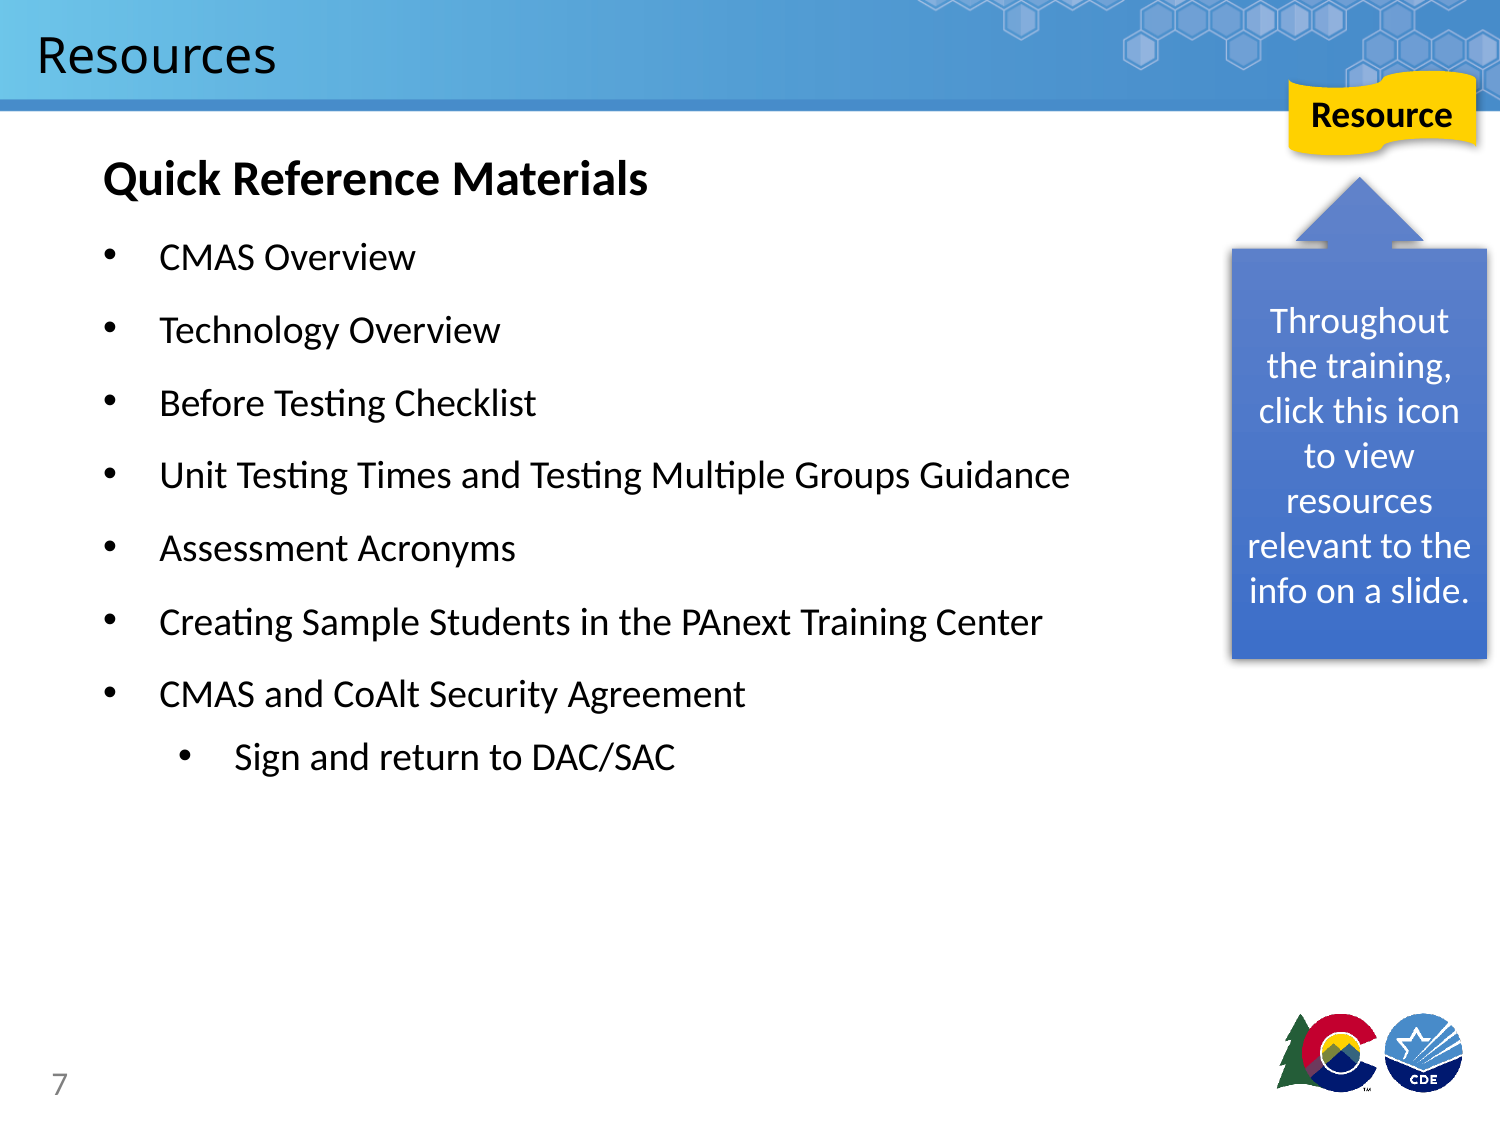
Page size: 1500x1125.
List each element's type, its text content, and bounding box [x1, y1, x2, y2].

list Quick Reference Materials CMAS Overview Technology Overview Before Testing Checklist Unit Testing Times and Testing Multiple Groups Guidance Assessment Acronyms Creating Sample Students in the PAnext Training Center CMAS and CoAlt Security Agreement Sign and return to DAC/SAC [103, 139, 1397, 1002]
text_box Resource [1288, 70, 1477, 156]
title Resources [36, 27, 1463, 87]
text_box Throughout the training, click this icon to view resources relevant to the info on a slide. [1232, 176, 1488, 659]
picture [1275, 1012, 1463, 1093]
picture [0, 0, 1500, 112]
slide_number 7 [36, 1054, 375, 1115]
